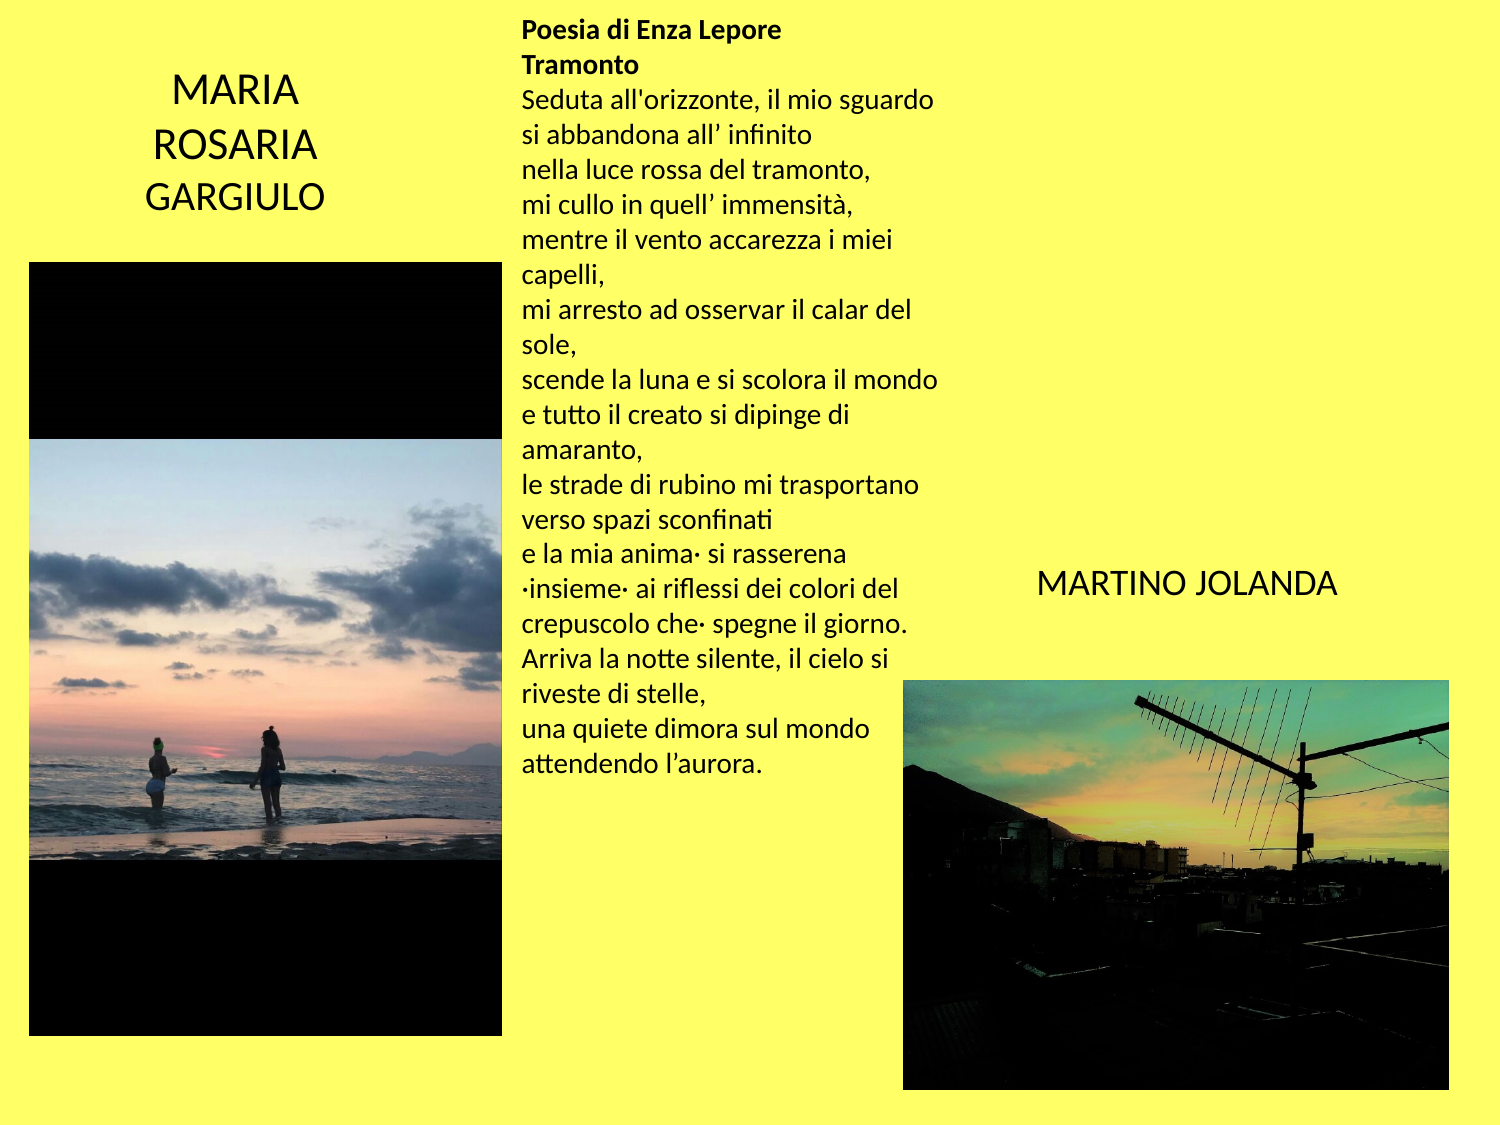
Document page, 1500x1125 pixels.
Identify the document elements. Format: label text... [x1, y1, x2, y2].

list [29, 262, 503, 1036]
text_box MARTINO JOLANDA [1021, 550, 1400, 611]
text_box Poesia di Enza Lepore Tramonto Seduta all'orizzonte, il mio sguardo si abbandona all’ infinito nella luce rossa del tramonto, mi cullo in quell’ immensità, mentre il vento accarezza i miei capelli, mi arresto ad osservar il calar del sole, scende la luna e si scolora il mondo e tutto il creato si dipinge di amaranto, le strade di rubino mi trasportano verso spazi sconfinati e la mia anima· si rasserena ·insieme· ai riflessi dei colori del crepuscolo che· spegne il giorno. Arriva la notte silente, il cielo si riveste di stelle, una quiete dimora sul mondo attendendo l’aurora. [506, 3, 956, 787]
title MARIA ROSARIA GARGIULO [75, 45, 396, 233]
picture [903, 680, 1450, 1090]
